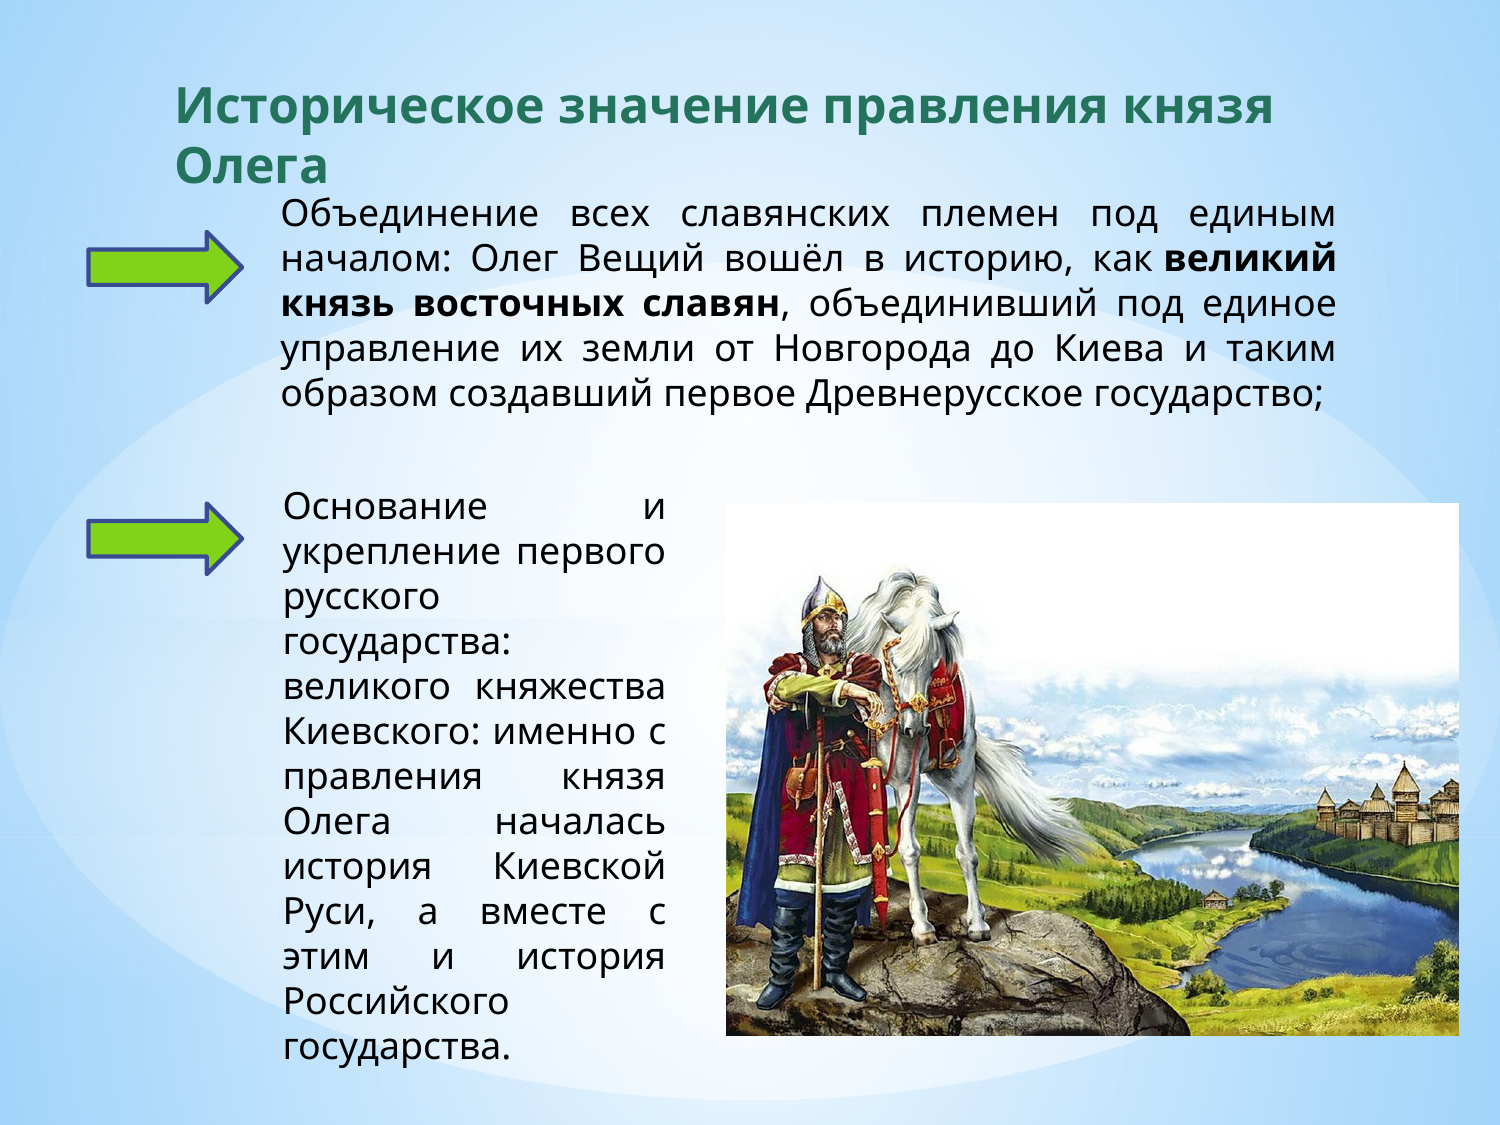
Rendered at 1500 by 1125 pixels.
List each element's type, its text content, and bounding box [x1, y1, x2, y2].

picture [725, 503, 1459, 1036]
text_box Объединение всех славянских племен под единым началом: Олег Вещий вошёл в историю, как великий князь восточных славян, объединивший под единое управление их земли от Новгорода до Киева и таким образом создавший первое Древнерусское государство; [265, 181, 1353, 422]
text_box Историческое значение правления князя Олега [159, 66, 1388, 202]
text_box [86, 501, 245, 577]
text_box Основание и укрепление первого русского государства: великого княжества Киевского: именно с правления князя Олега началась история Киевской Руси, а вместе с этим и история Российского государства. [267, 475, 682, 1120]
text_box [86, 229, 245, 305]
